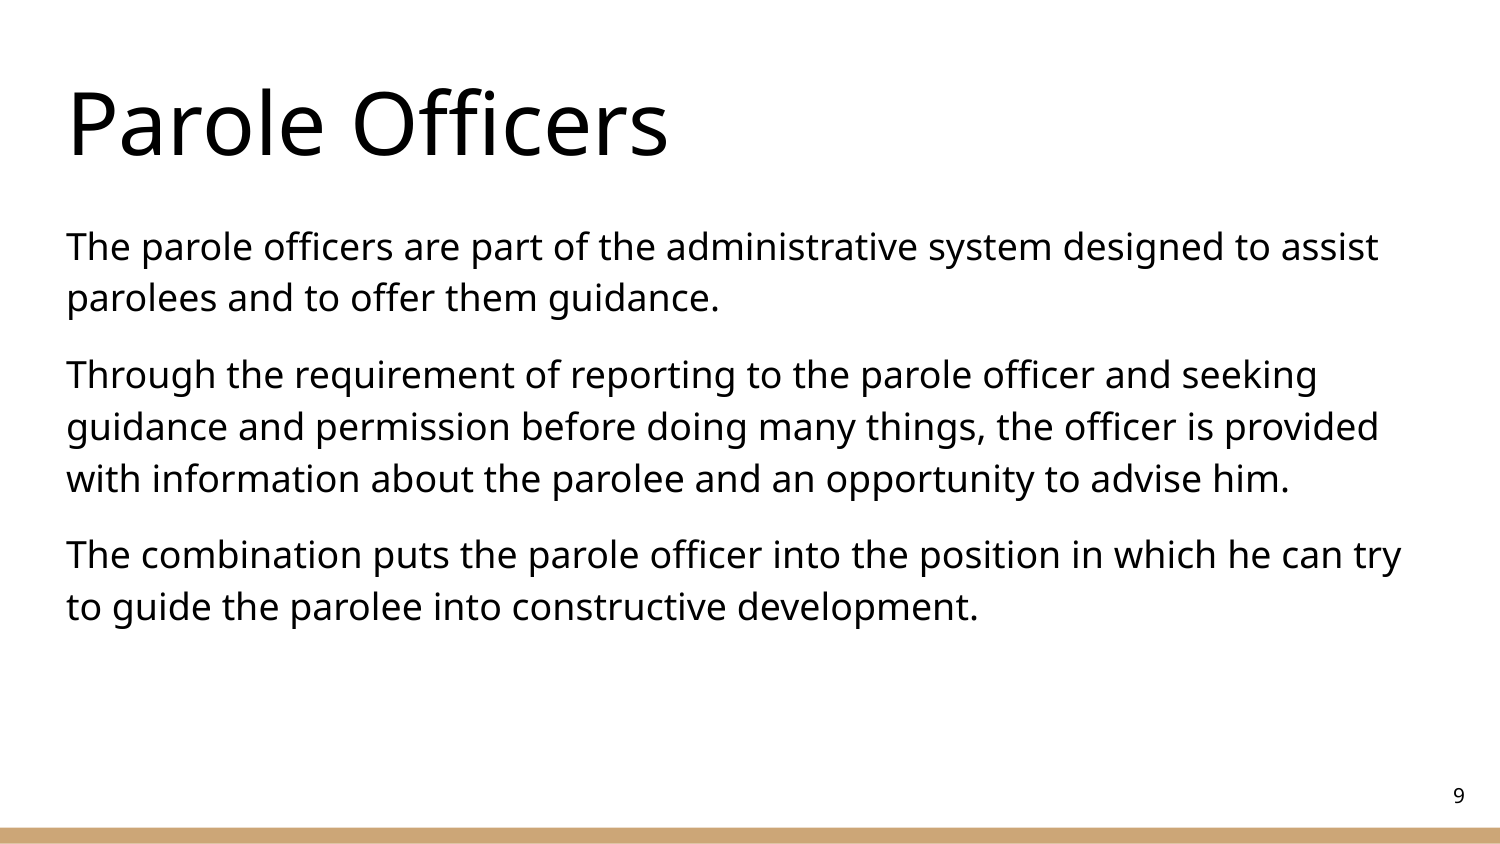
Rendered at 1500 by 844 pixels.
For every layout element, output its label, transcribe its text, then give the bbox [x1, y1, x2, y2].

list The parole officers are part of the administrative system designed to assist parolees and to offer them guidance. Through the requirement of reporting to the parole officer and seeking guidance and permission before doing many things, the officer is provided with information about the parolee and an opportunity to advise him. The combination puts the parole officer into the position in which he can try to guide the parolee into constructive development. [51, 200, 1449, 752]
slide_number ‹#› [1389, 764, 1480, 830]
title Parole Officers [51, 51, 1449, 189]
